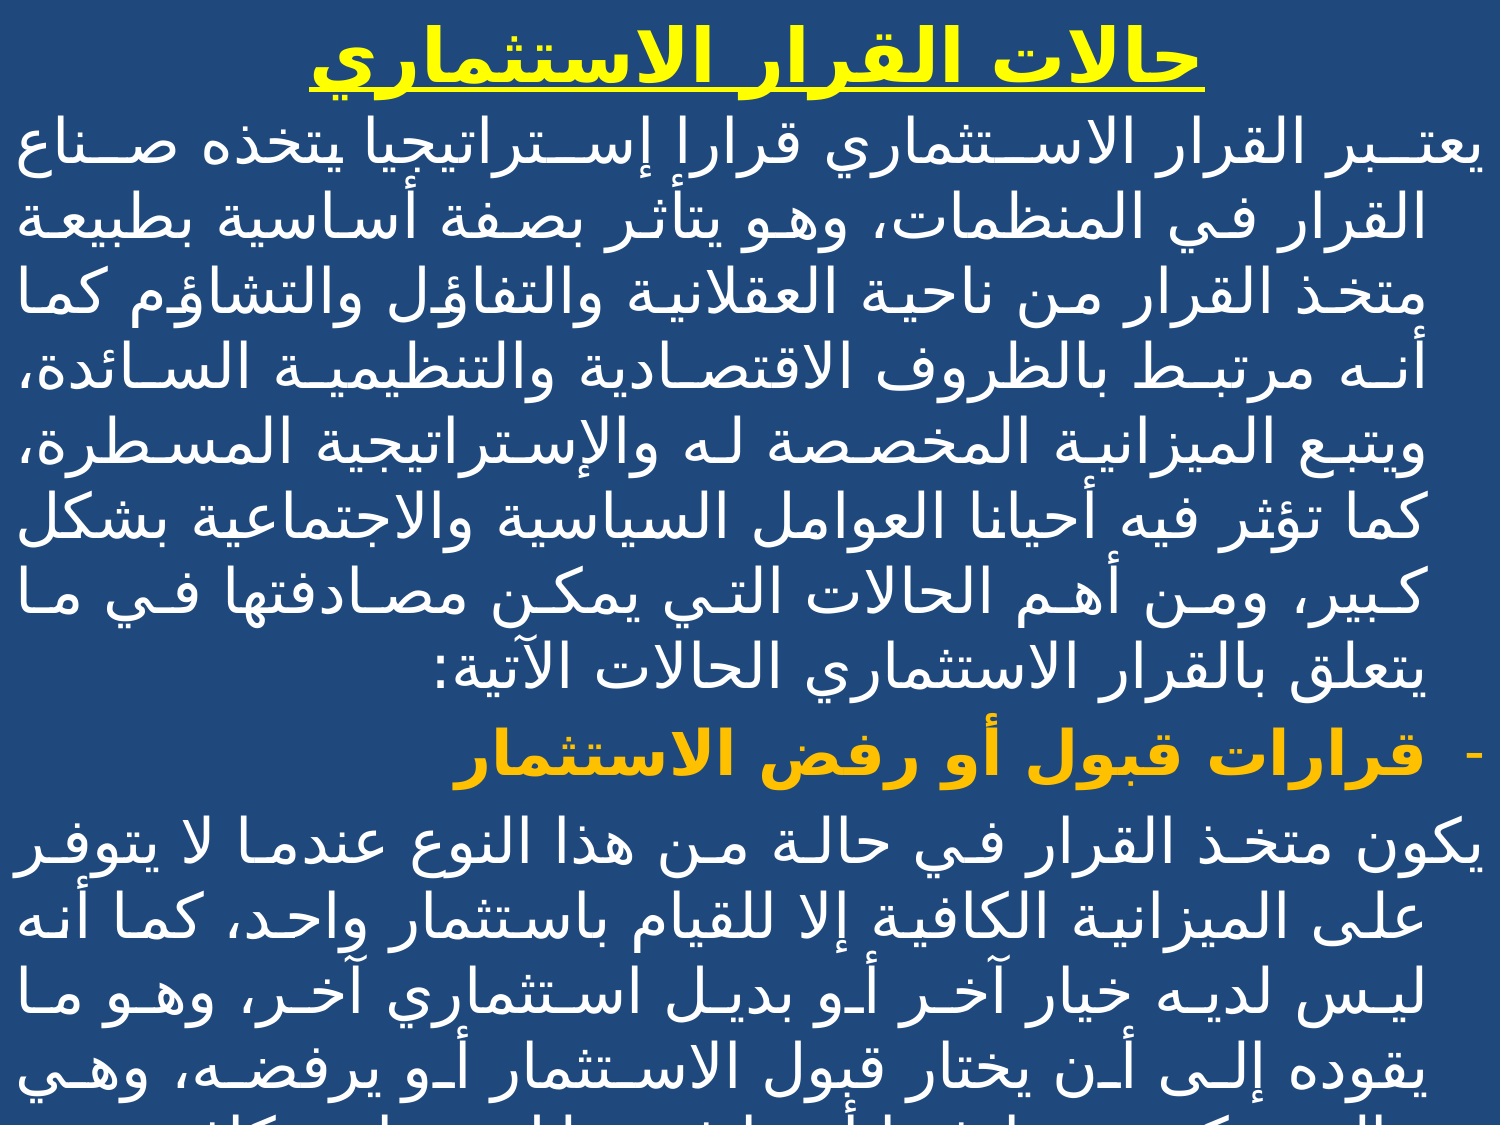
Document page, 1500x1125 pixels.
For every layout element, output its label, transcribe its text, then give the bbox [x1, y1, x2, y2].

list يعتبر القرار الاستثماري قرارا إستراتيجيا يتخذه صناع القرار في المنظمات، وهو يتأثر بصفة أساسية بطبيعة متخذ القرار من ناحية العقلانية والتفاؤل والتشاؤم كما أنه مرتبط بالظروف الاقتصادية والتنظيمية السائدة، ويتبع الميزانية المخصصة له والإستراتيجية المسطرة، كما تؤثر فيه أحيانا العوامل السياسية والاجتماعية بشكل كبير، ومن أهم الحالات التي يمكن مصادفتها في ما يتعلق بالقرار الاستثماري الحالات الآتية: قرارات قبول أو رفض الاستثمار يكون متخذ القرار في حالة من هذا النوع عندما لا يتوفر على الميزانية الكافية إلا للقيام باستثمار واحد، كما أنه ليس لديه خيار آخر أو بديل استثماري آخر، وهو ما يقوده إلى أن يختار قبول الاستثمار أو يرفضه، وهي حالة يمكن مصادفتها أيضا في ظل ميزانية كافية عند غياب البدائل الاستثمارية؛ [0, 93, 1500, 1125]
title حالات القرار الاستثماري [82, 0, 1432, 93]
